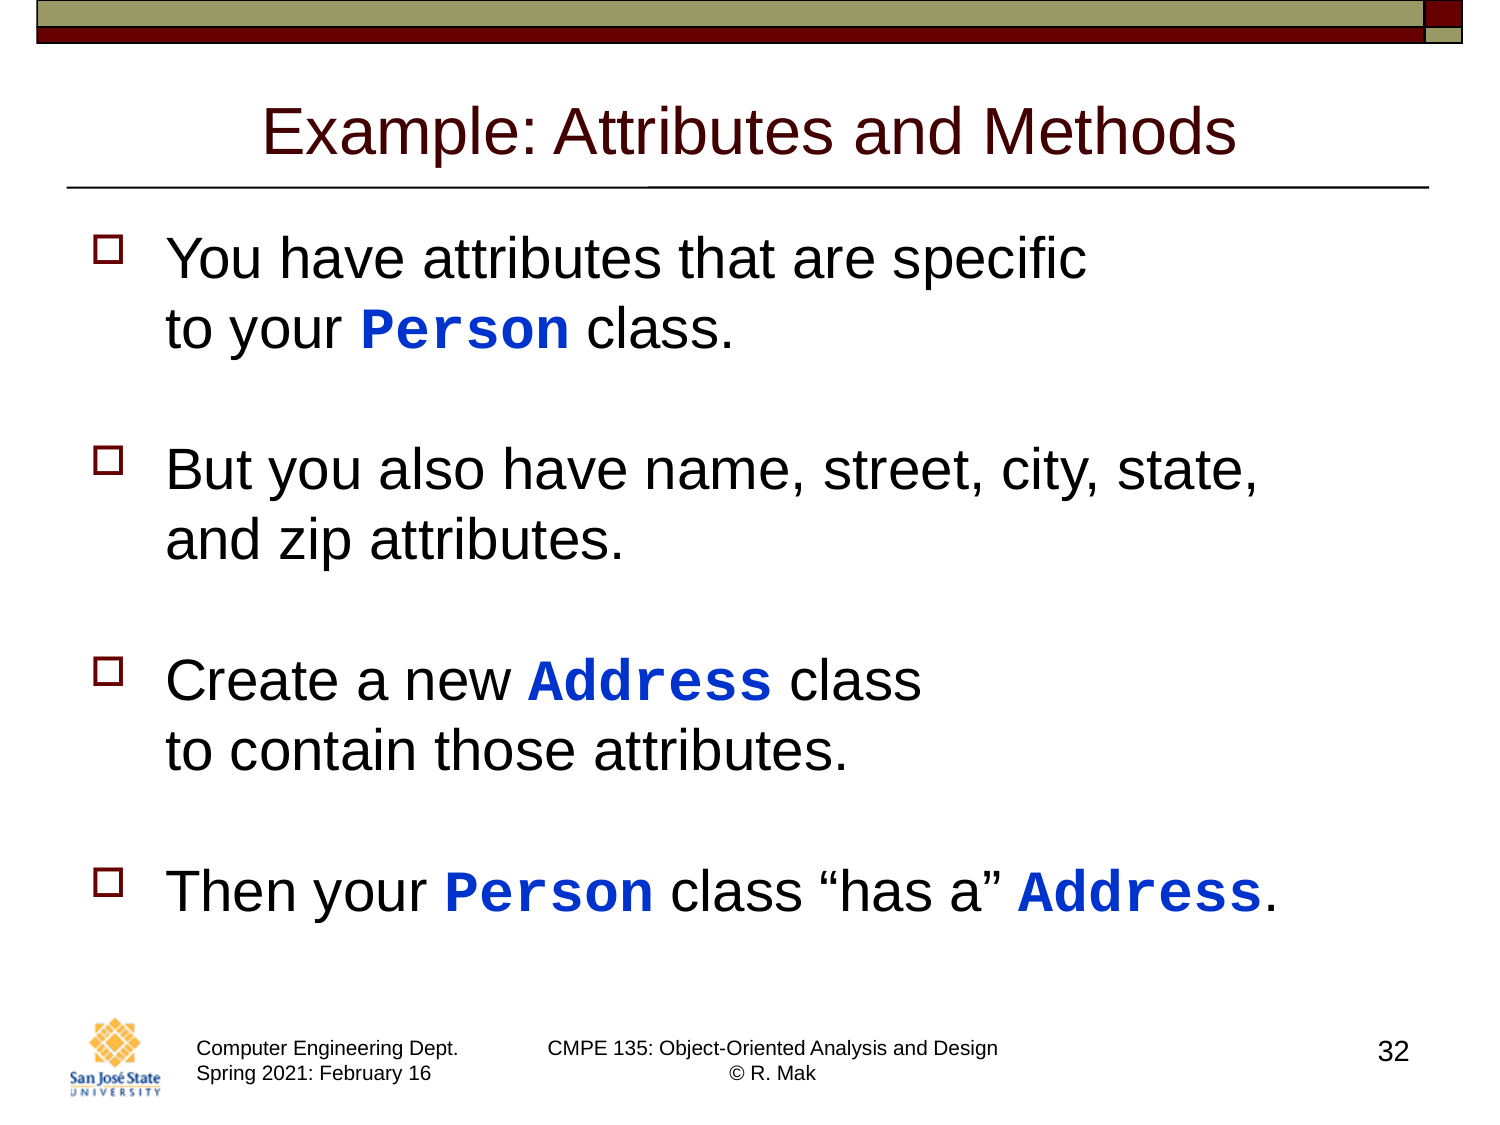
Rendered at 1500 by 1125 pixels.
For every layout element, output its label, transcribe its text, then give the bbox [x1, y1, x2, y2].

picture [60, 1012, 166, 1112]
title Example: Attributes and Methods [75, 67, 1425, 175]
slide_number 32 [1335, 1025, 1425, 1100]
list You have attributes that are specific to your Person class. But you also have name, street, city, state, and zip attributes. Create a new Address class to contain those attributes. Then your Person class “has a” Address. [75, 212, 1425, 1006]
